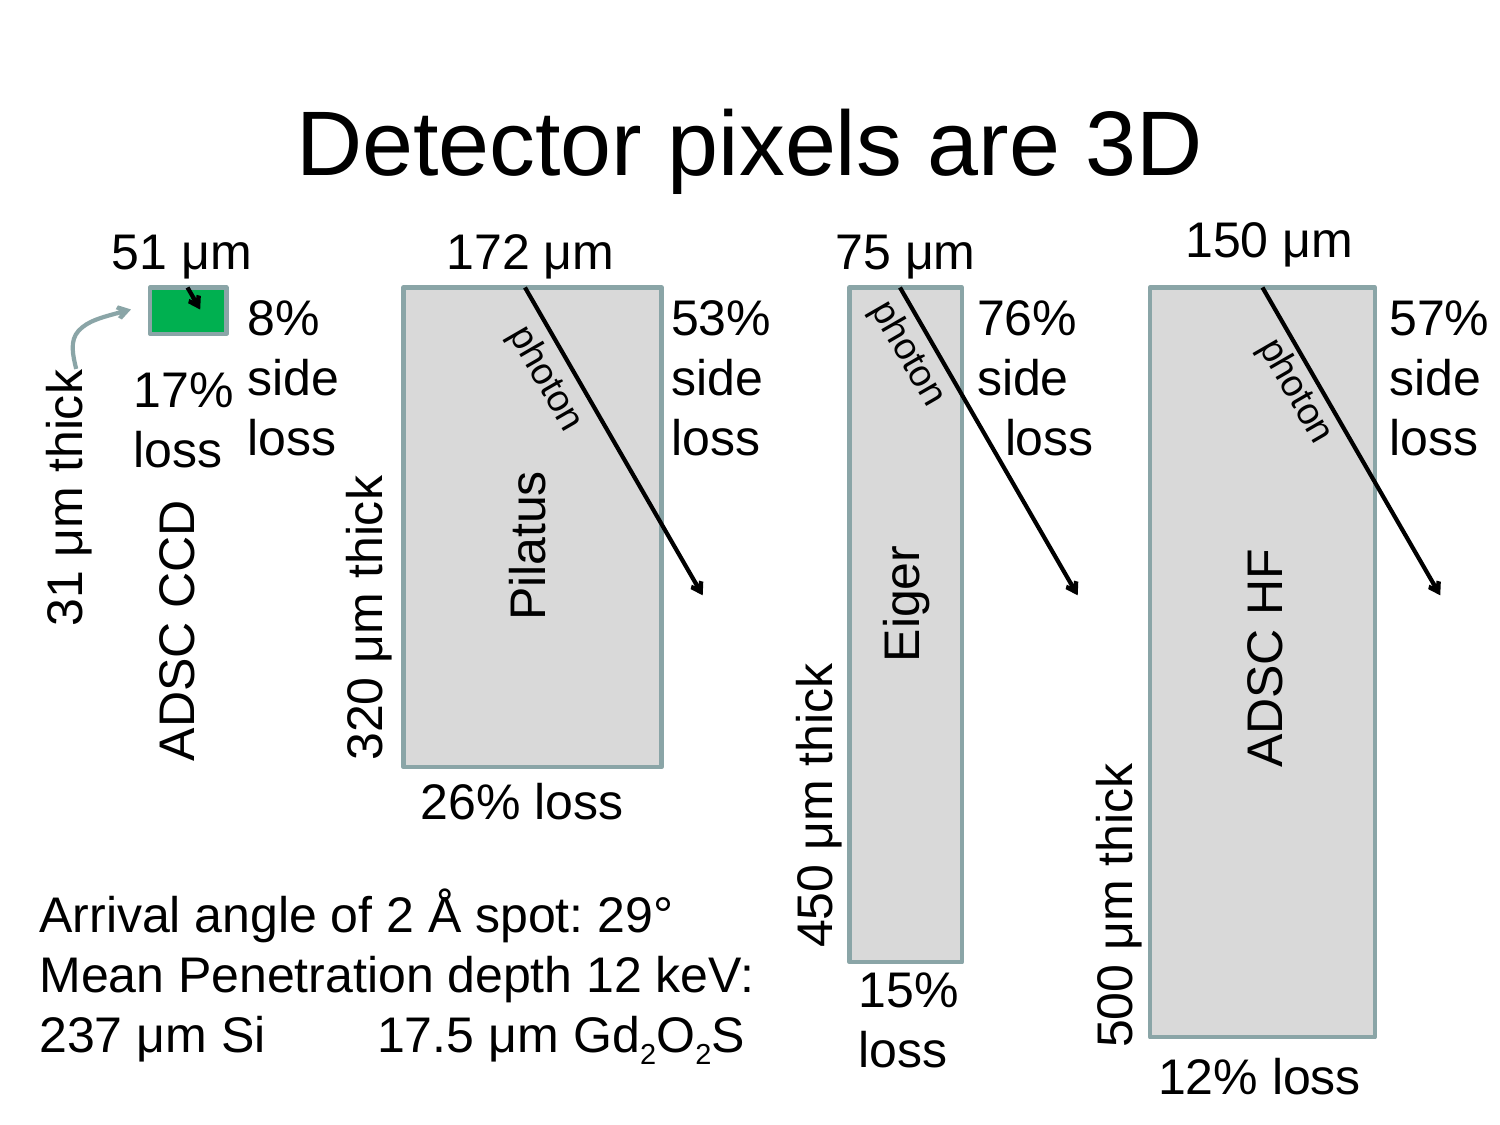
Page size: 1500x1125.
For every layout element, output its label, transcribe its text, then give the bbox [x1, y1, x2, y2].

text_box [1148, 628, 1377, 1039]
text_box [148, 288, 188, 336]
text_box 450 μm thick [774, 648, 850, 963]
text_box [847, 628, 964, 949]
text_box Pilatus [487, 628, 563, 636]
text_box Arrival angle of 2 Å spot: 29° Mean Penetration depth 12 keV: 237 μm Si 17.5 μm Gd2O2S [24, 874, 775, 1078]
text_box 15% loss [843, 949, 974, 1085]
text_box [401, 628, 664, 769]
text_box 51 μm [96, 212, 267, 288]
text_box 17% loss [118, 349, 188, 485]
text_box 172 μm [431, 212, 630, 262]
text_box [193, 263, 1499, 620]
text_box 31 μm thick [24, 354, 100, 642]
text_box 26% loss [405, 762, 638, 838]
text_box [70, 305, 131, 370]
text_box 12% loss [1143, 1036, 1376, 1112]
text_box 150 μm [1170, 199, 1368, 262]
text_box ADSC CCD [137, 485, 213, 776]
title Detector pixels are 3D [75, 45, 1425, 233]
text_box 320 μm thick [324, 628, 400, 776]
text_box 75 μm [820, 211, 991, 262]
text_box 500 μm thick [1074, 748, 1150, 1063]
text_box ADSC HF [1224, 628, 1300, 783]
text_box Eiger [862, 628, 938, 677]
